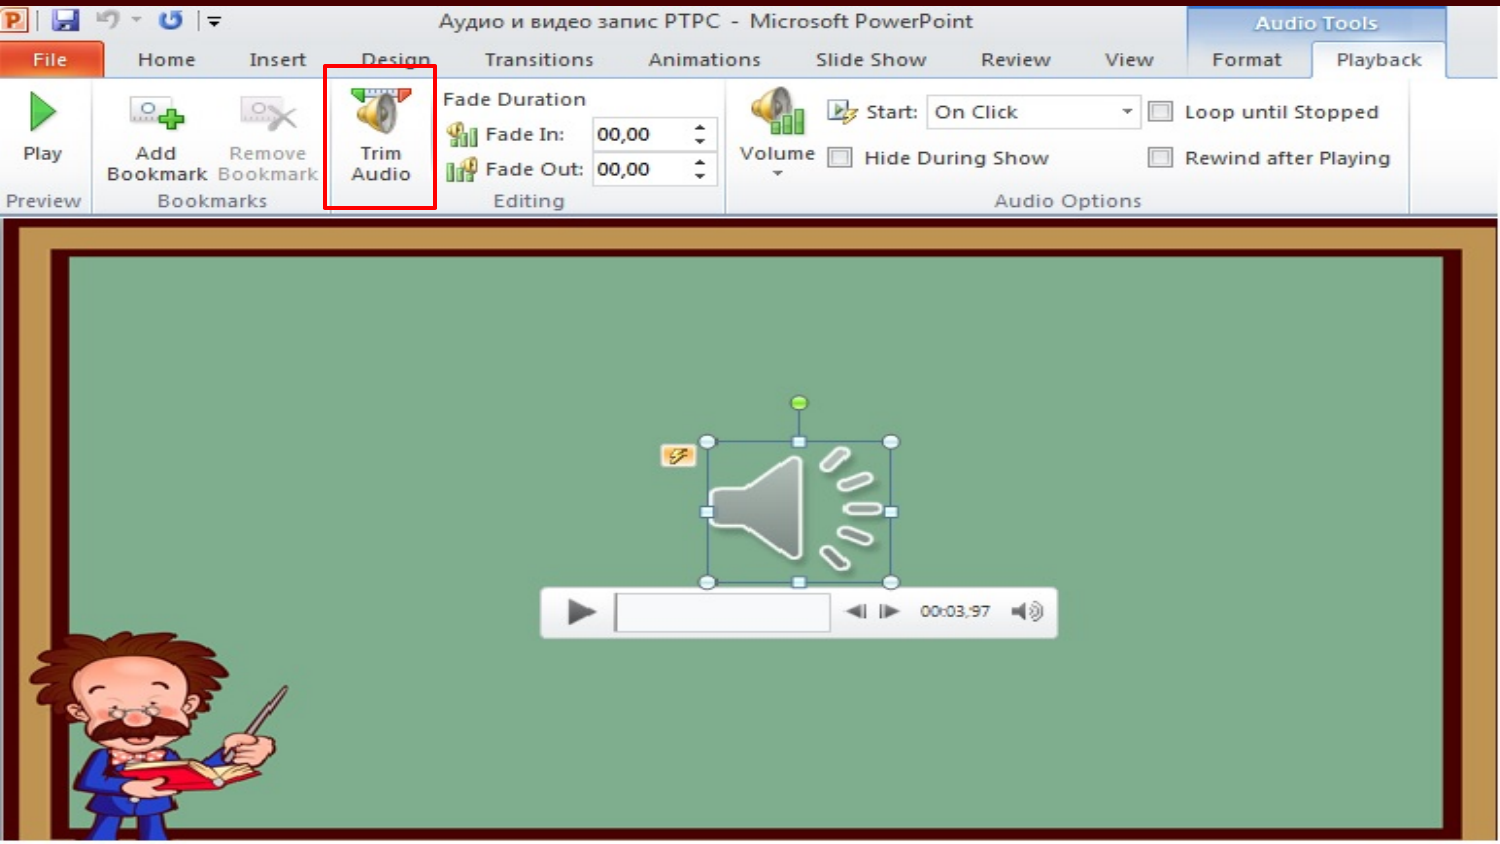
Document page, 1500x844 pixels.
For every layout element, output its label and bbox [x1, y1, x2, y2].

list [0, 6, 1500, 844]
picture [0, 0, 1500, 6]
